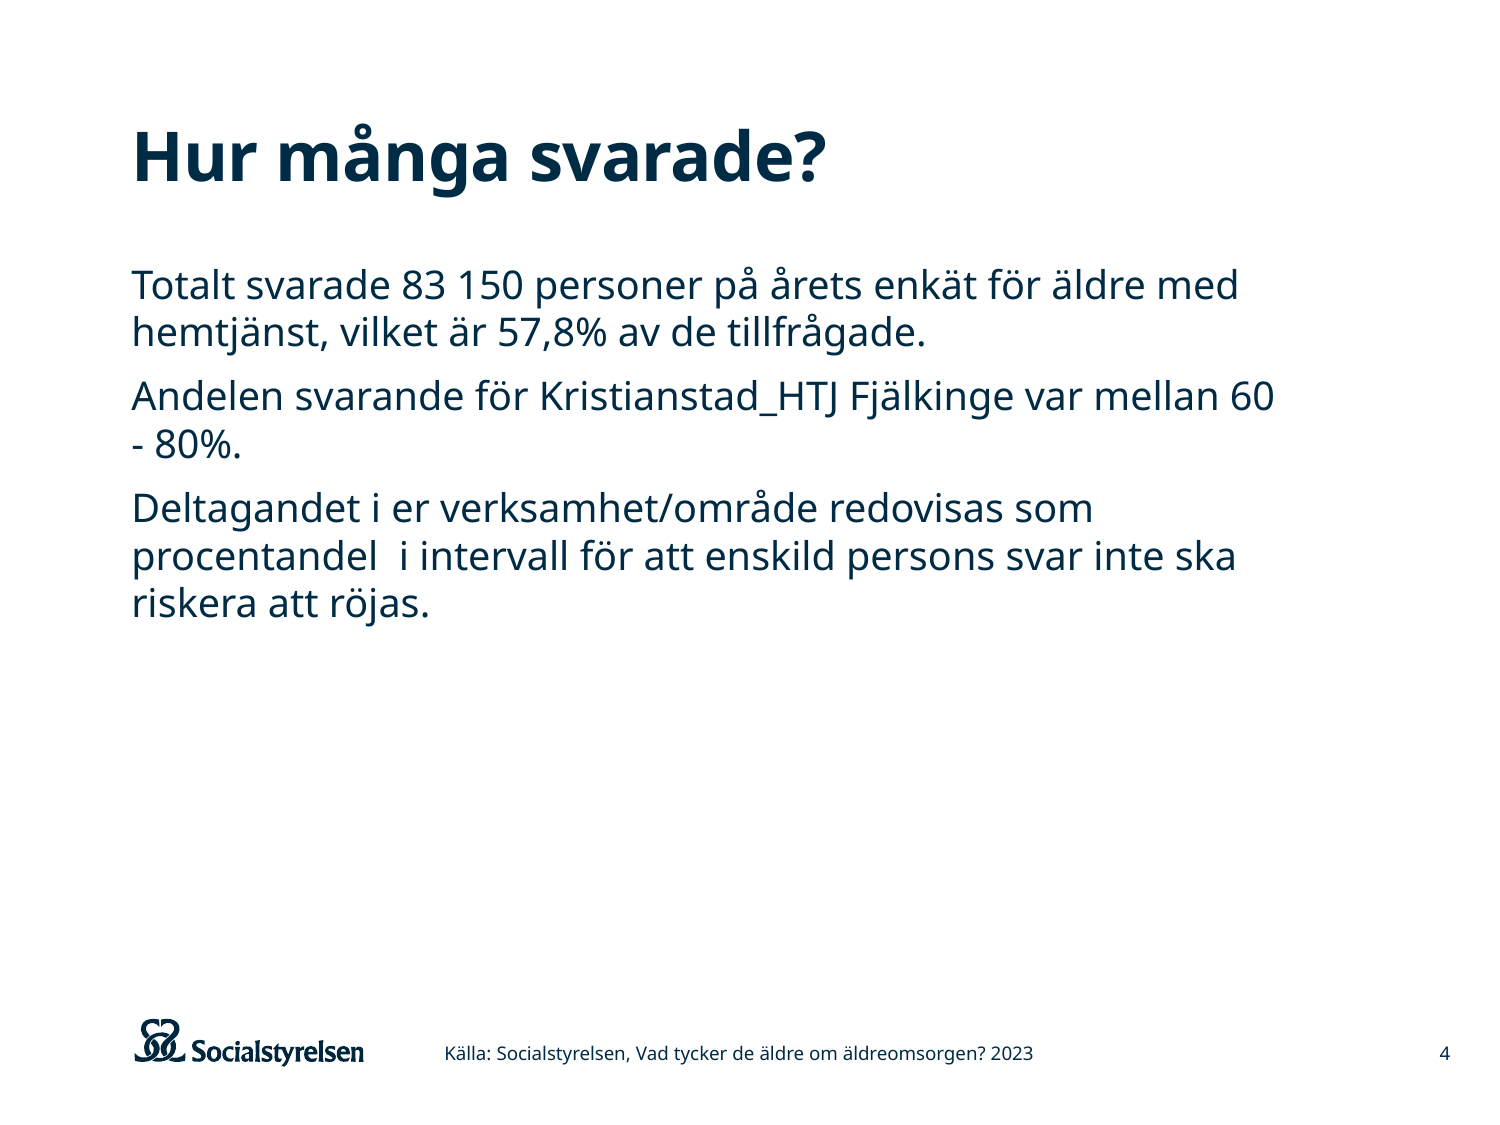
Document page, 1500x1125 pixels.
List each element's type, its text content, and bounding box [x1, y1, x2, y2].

title Hur många svarade? [131, 112, 1272, 259]
text_box Totalt svarade 83 150 personer på årets enkät för äldre med hemtjänst, vilket är 57,8% av de tillfrågade. Andelen svarande för Kristianstad_HTJ Fjälkinge var mellan 60 - 80%. Deltagandet i er verksamhet/område redovisas som procentandel i intervall för att enskild persons svar inte ska riskera att röjas. [131, 259, 1294, 931]
footer Källa: Socialstyrelsen, Vad tycker de äldre om äldreomsorgen? 2023 [444, 1032, 1110, 1077]
slide_number 4 [1379, 1032, 1451, 1077]
